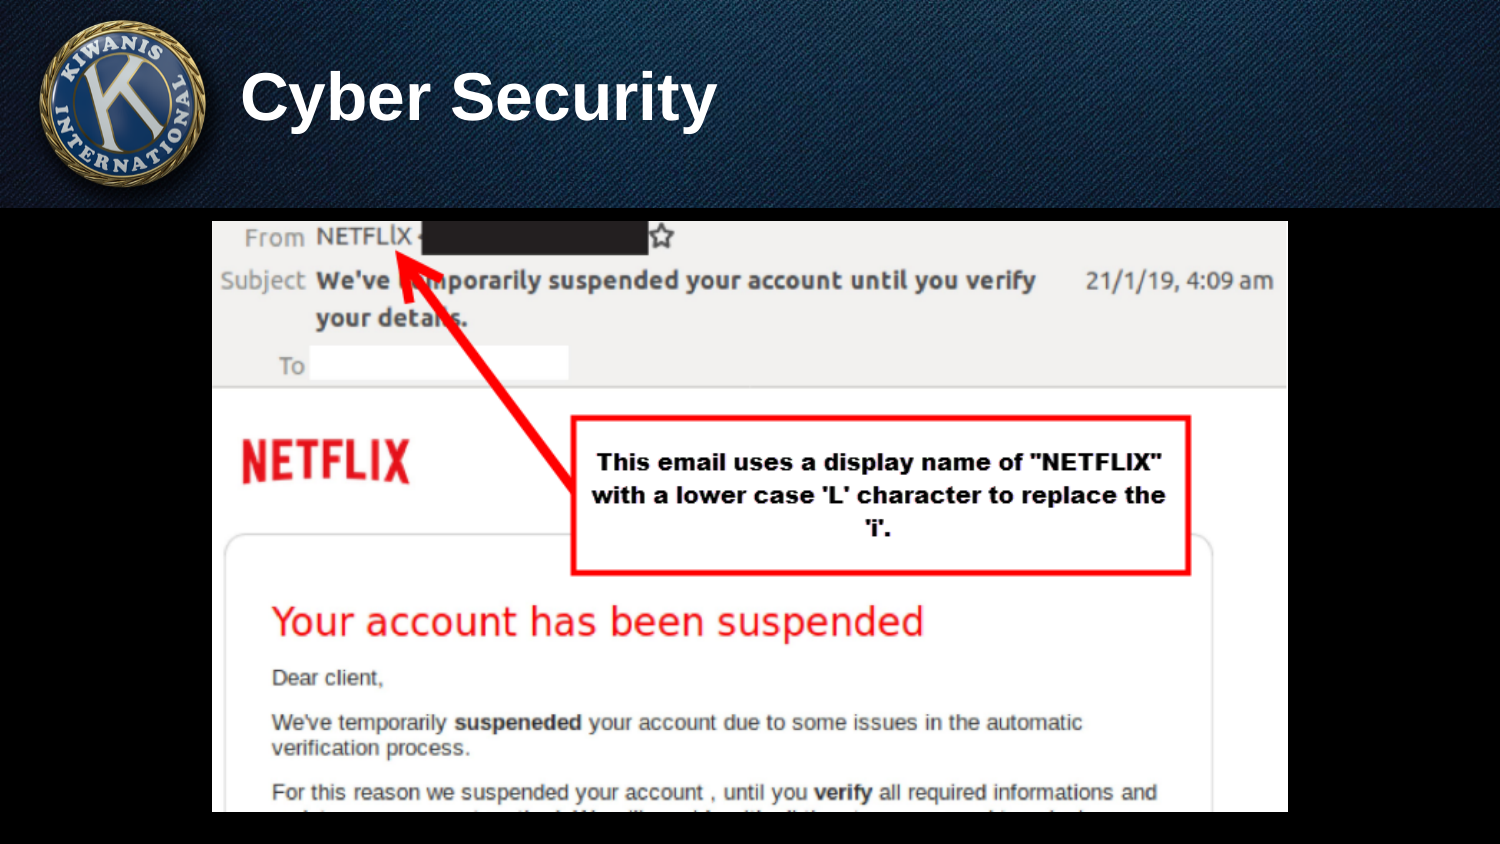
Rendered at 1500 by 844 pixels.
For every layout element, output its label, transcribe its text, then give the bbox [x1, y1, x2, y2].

picture [0, 0, 1500, 208]
title Cyber Security [225, 46, 1388, 151]
picture [212, 221, 1288, 812]
